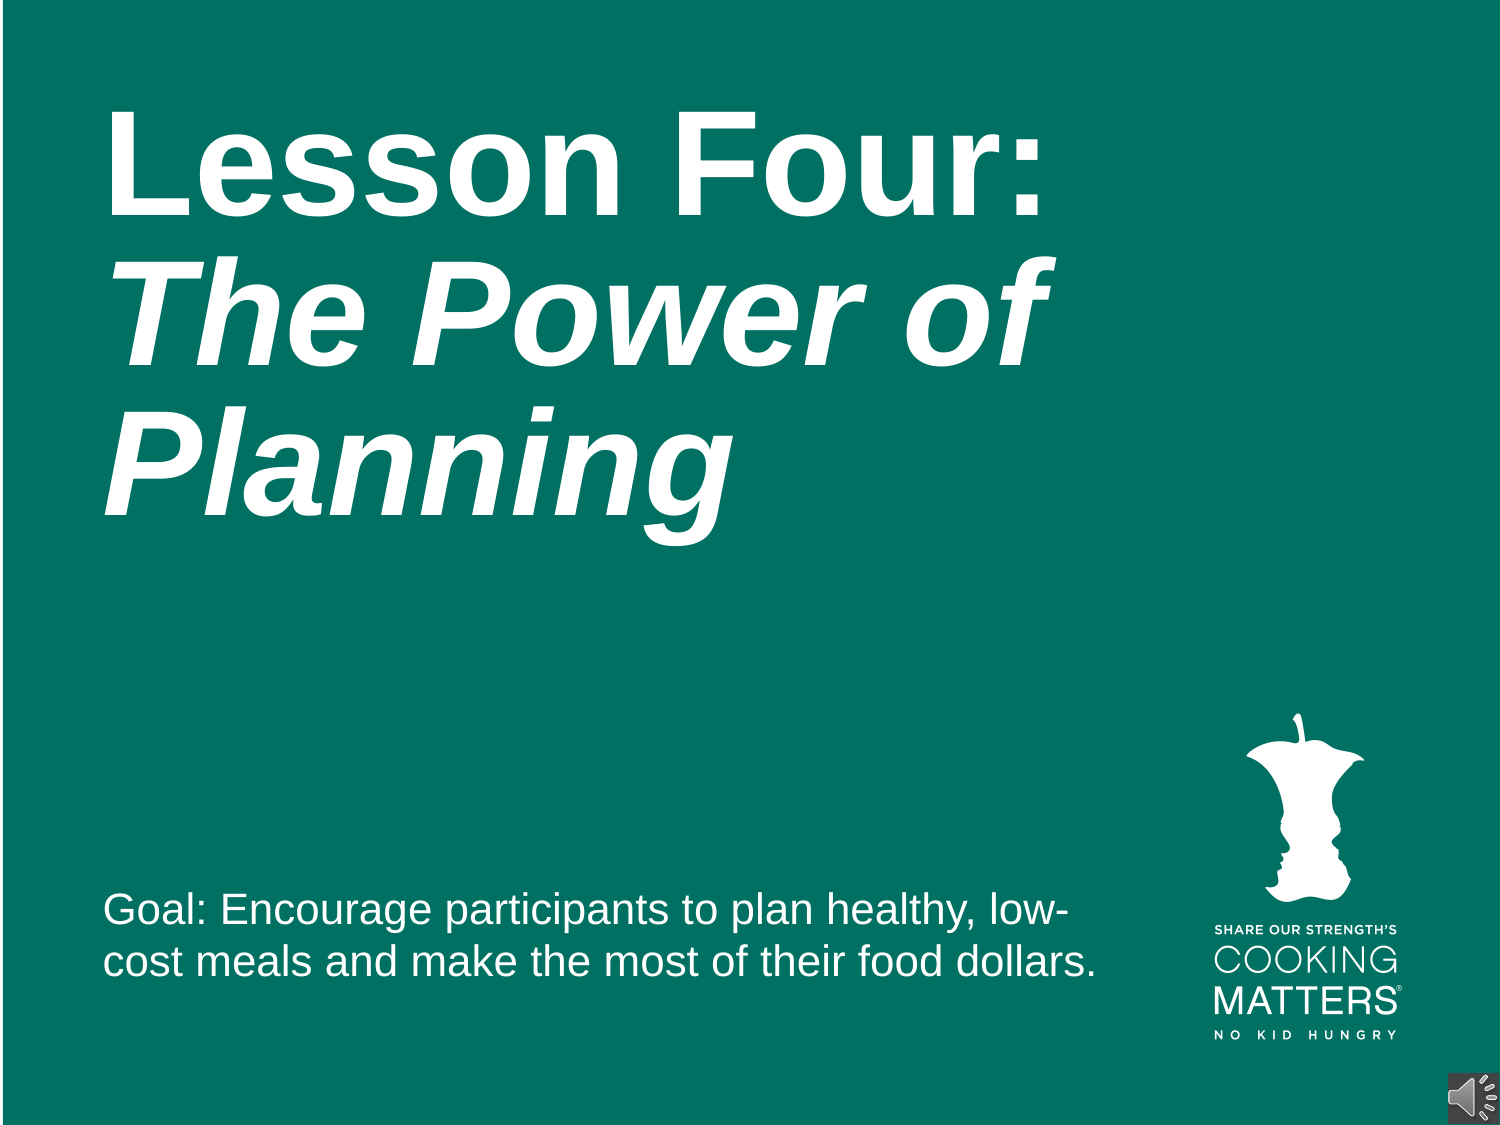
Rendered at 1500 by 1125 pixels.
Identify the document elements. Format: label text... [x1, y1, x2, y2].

picture [1447, 1072, 1500, 1125]
list Goal: Encourage participants to plan healthy, low-cost meals and make the most of their food dollars. [87, 872, 1139, 1041]
picture [1187, 699, 1421, 1063]
list Lesson Four: The Power of Planning [87, 87, 1125, 775]
